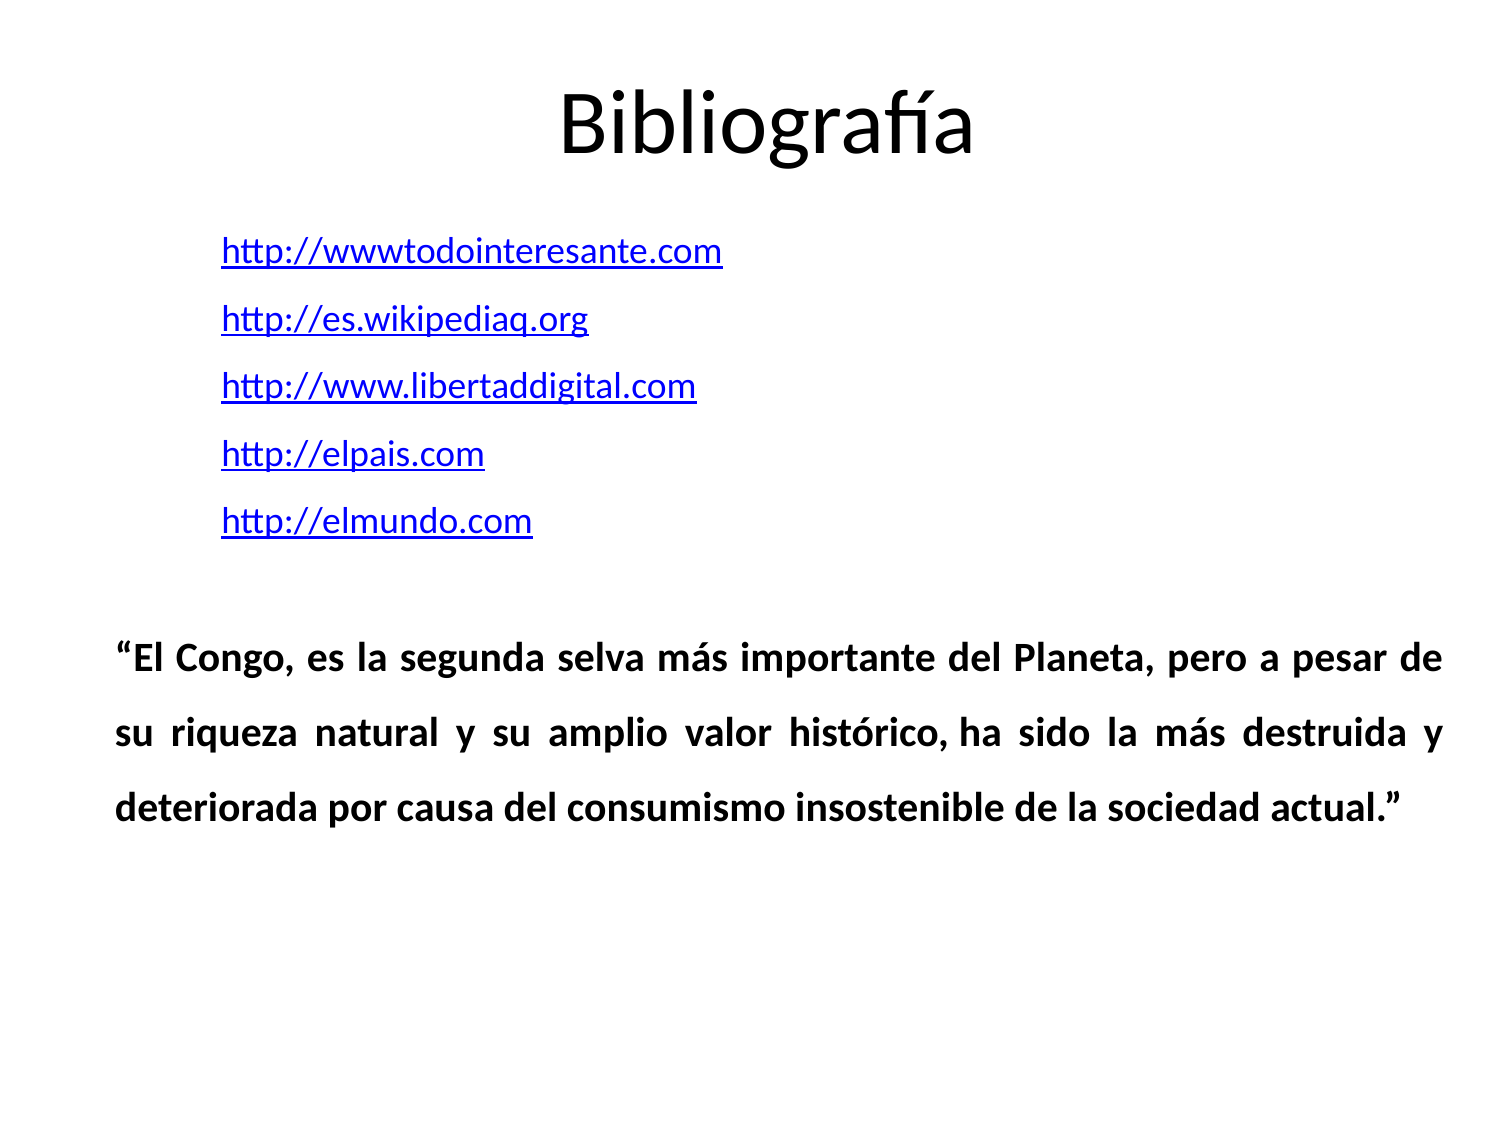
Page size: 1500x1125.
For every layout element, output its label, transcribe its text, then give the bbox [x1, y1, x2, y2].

text_box “El Congo, es la segunda selva más importante del Planeta, pero a pesar de su riqueza natural y su amplio valor histórico, ha sido la más destruida y deteriorada por causa del consumismo insostenible de la sociedad actual.” [100, 597, 1459, 928]
text_box http://wwwtodointeresante.com http://es.wikipediaq.org http://www.libertaddigital.com http://elpais.com http://elmundo.com [206, 196, 1010, 594]
text_box Bibliografía [100, 54, 1436, 180]
